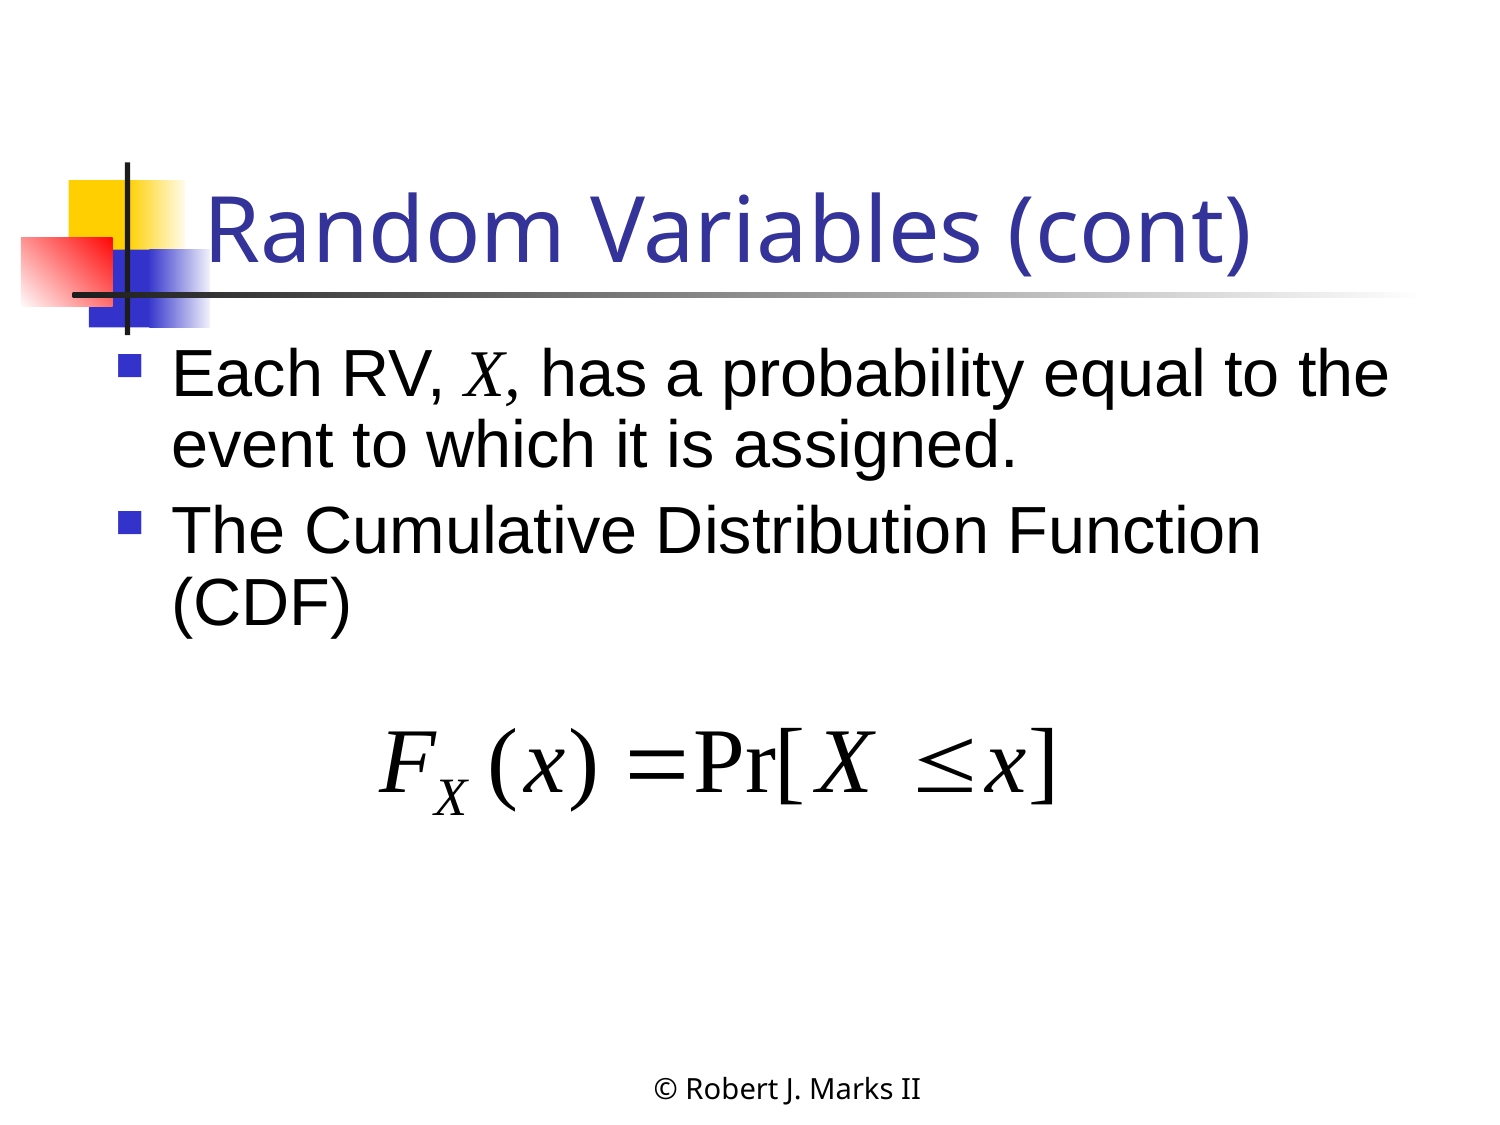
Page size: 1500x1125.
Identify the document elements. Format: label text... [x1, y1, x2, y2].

footer © Robert J. Marks II [549, 1037, 1025, 1113]
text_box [362, 699, 1076, 831]
title Random Variables (cont) [188, 101, 1468, 289]
list Each RV, X, has a probability equal to the event to which it is assigned. The Cumulative Distribution Function (CDF) [99, 331, 1469, 1006]
